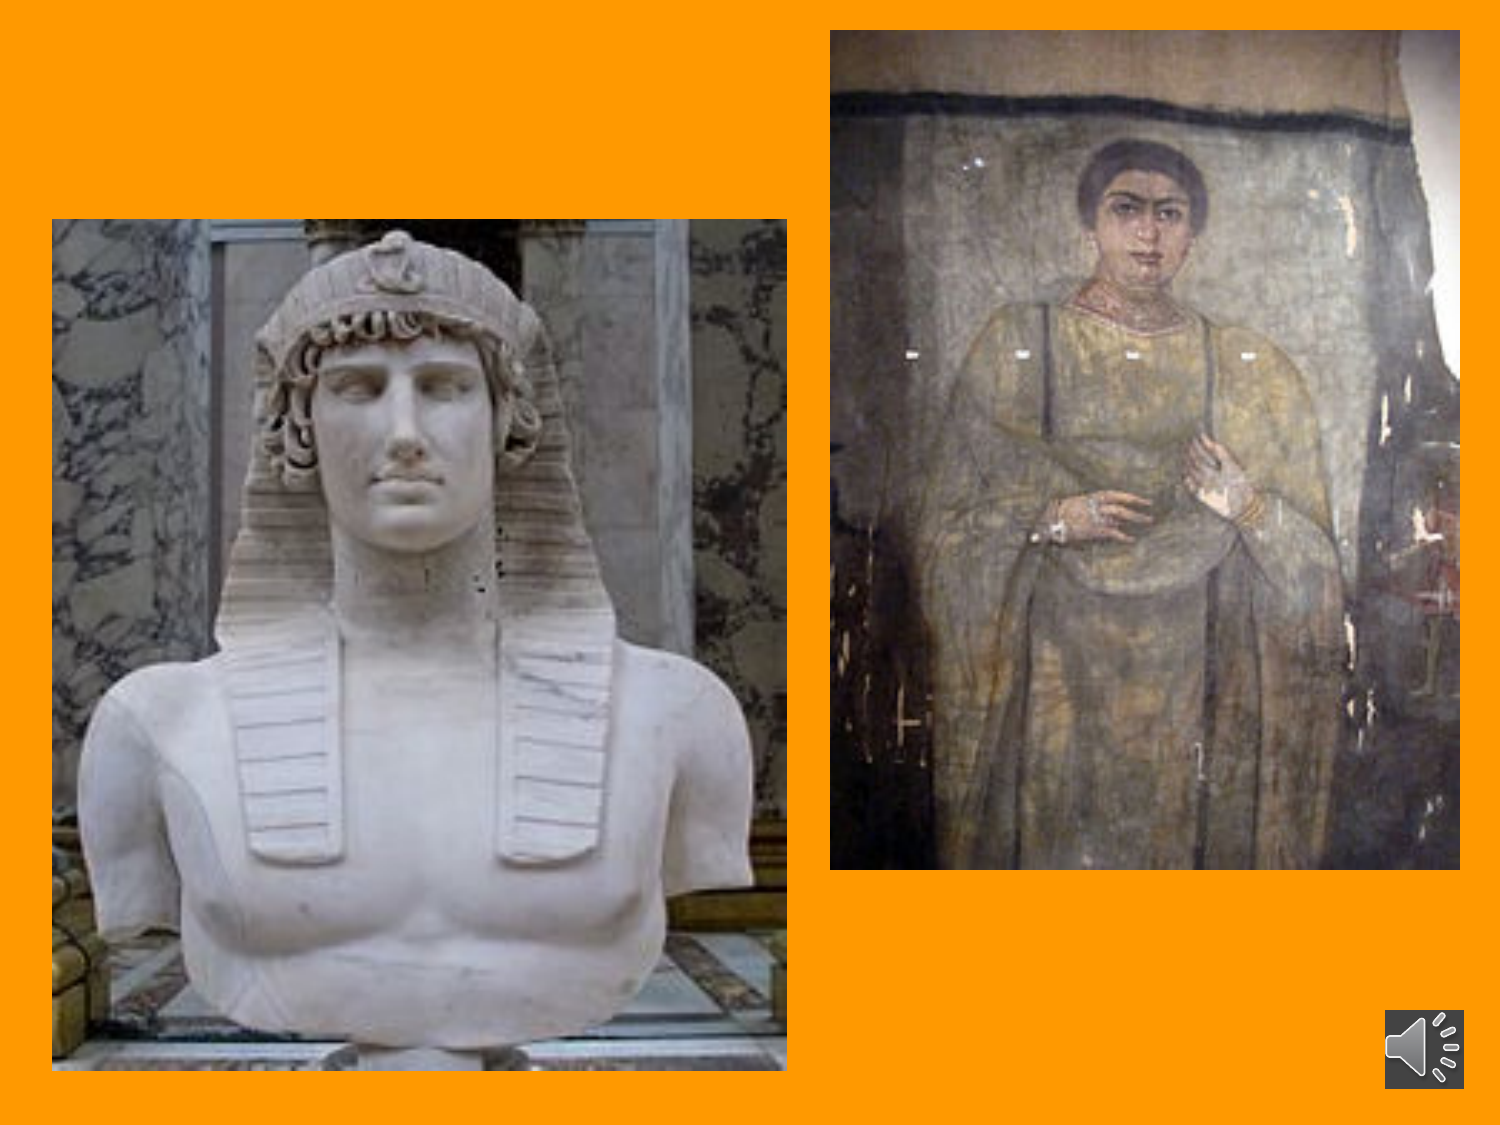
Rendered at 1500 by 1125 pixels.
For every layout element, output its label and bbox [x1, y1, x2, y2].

picture [1384, 1009, 1465, 1090]
picture [829, 30, 1461, 870]
picture [52, 219, 787, 1071]
